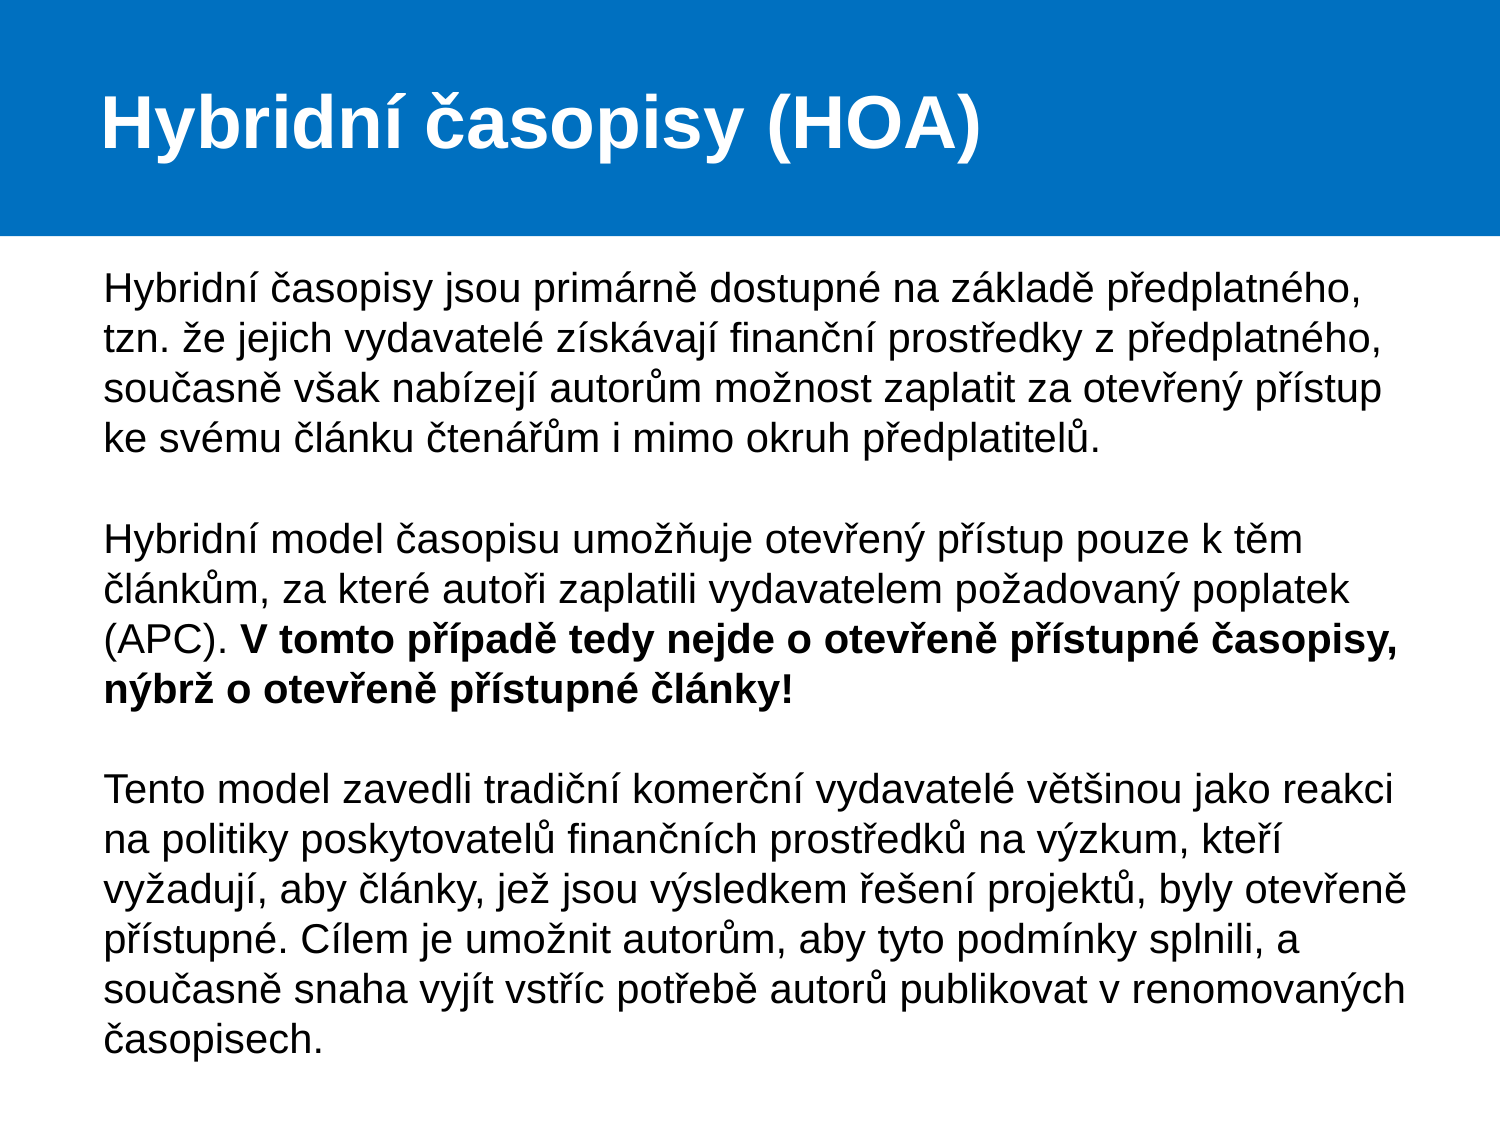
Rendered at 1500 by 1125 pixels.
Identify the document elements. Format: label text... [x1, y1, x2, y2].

text_box Hybridní časopisy jsou primárně dostupné na základě předplatného, tzn. že jejich vydavatelé získávají finanční prostředky z předplatného, současně však nabízejí autorům možnost zaplatit za otevřený přístup ke svému článku čtenářům i mimo okruh předplatitelů. Hybridní model časopisu umožňuje otevřený přístup pouze k těm článkům, za které autoři zaplatili vydavatelem požadovaný poplatek (APC). V tomto případě tedy nejde o otevřeně přístupné časopisy, nýbrž o otevřeně přístupné články! Tento model zavedli tradiční komerční vydavatelé většinou jako reakci na politiky poskytovatelů finančních prostředků na výzkum, kteří vyžadují, aby články, jež jsou výsledkem řešení projektů, byly otevřeně přístupné. Cílem je umožnit autorům, aby tyto podmínky splnili, a současně snaha vyjít vstříc potřebě autorů publikovat v renomovaných časopisech. [88, 253, 1424, 1069]
title Hybridní časopisy (HOA) [0, 0, 1500, 237]
